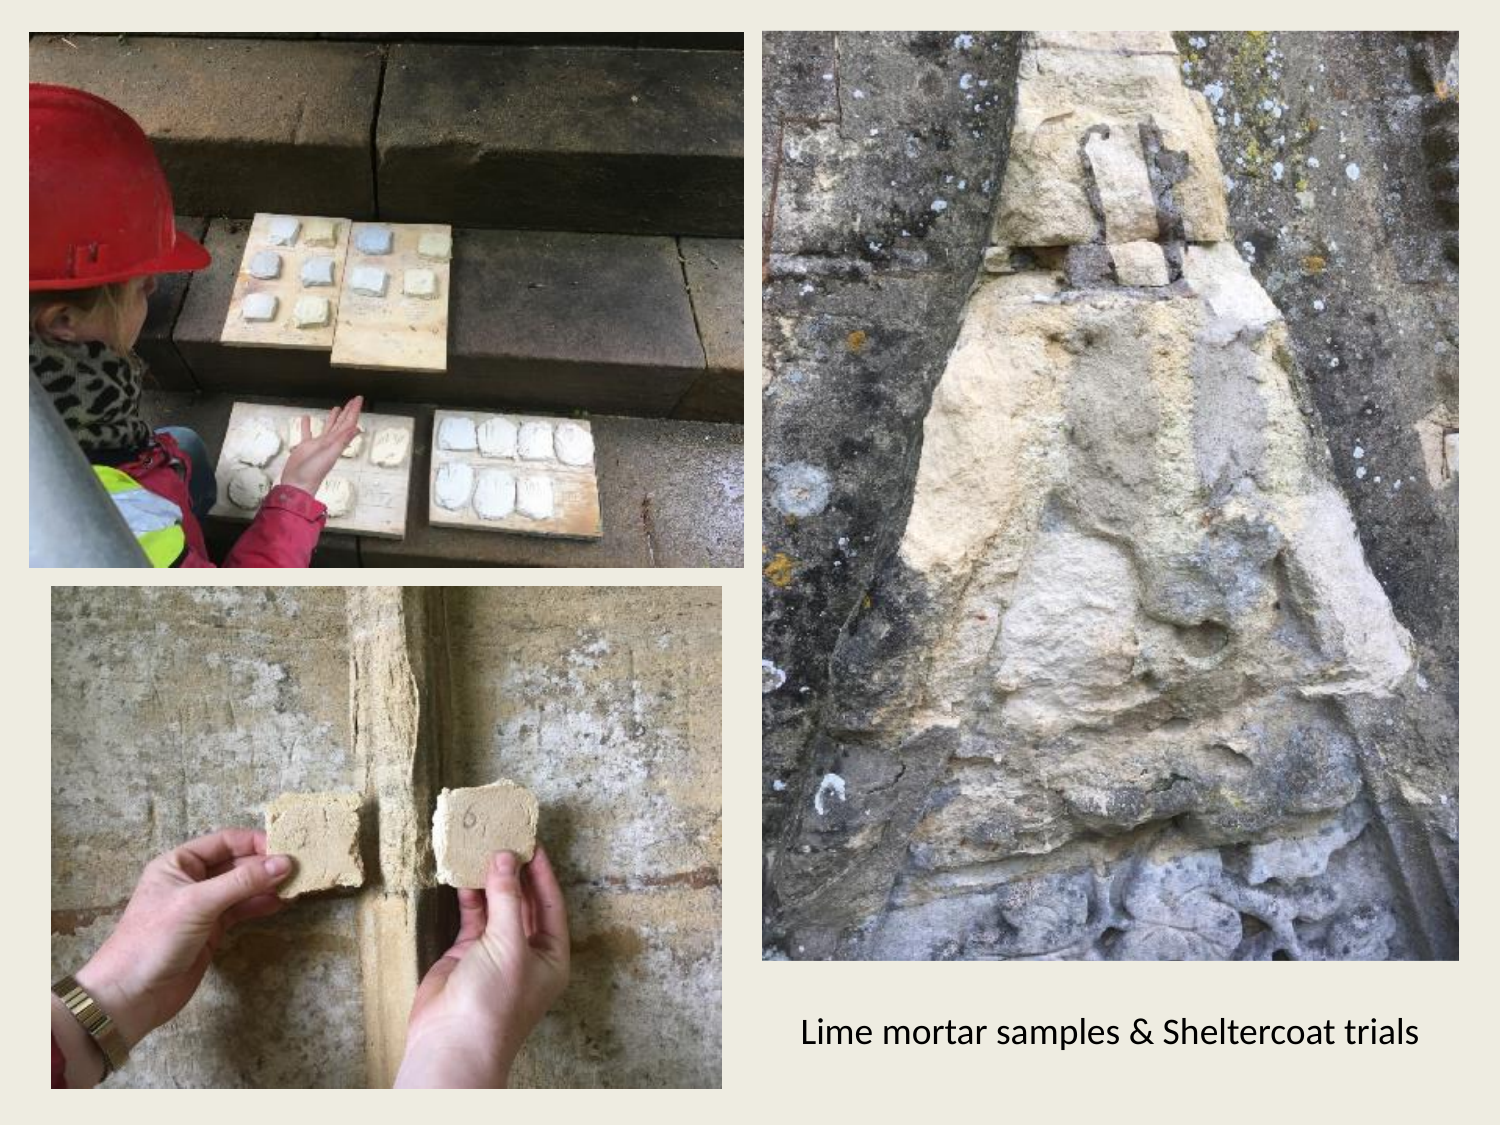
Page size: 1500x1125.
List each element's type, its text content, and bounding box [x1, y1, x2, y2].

picture [29, 31, 1500, 1089]
text_box Lime mortar samples & Sheltercoat trials [761, 999, 1459, 1060]
